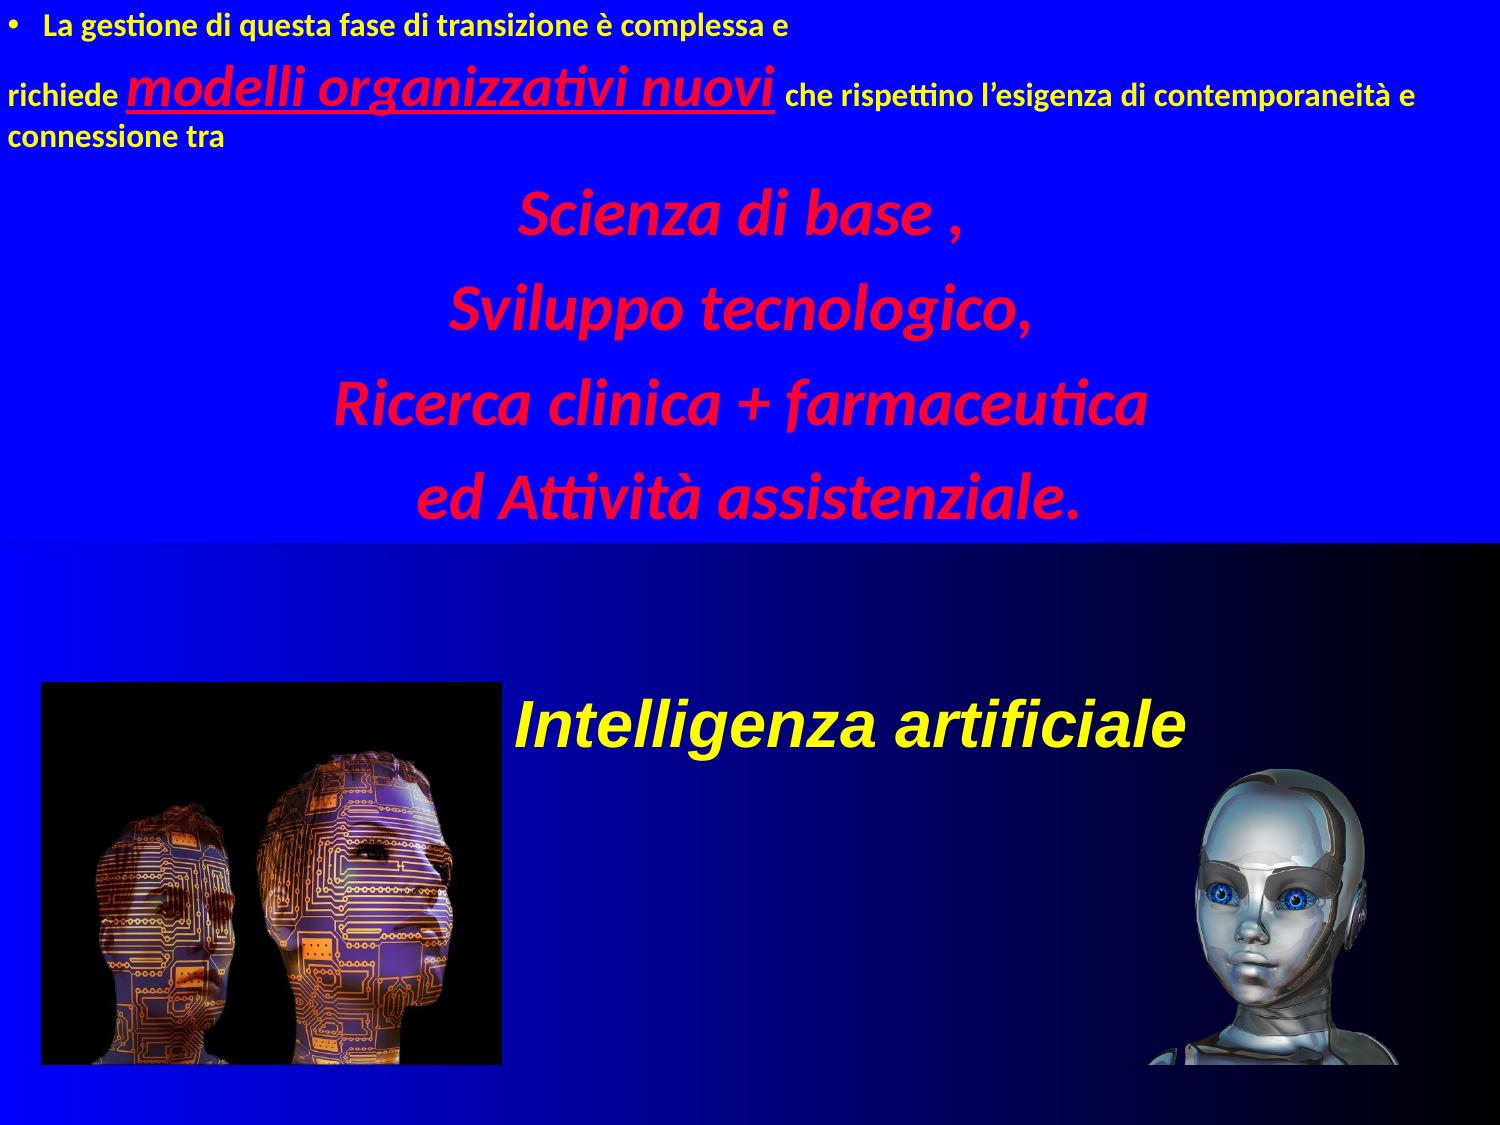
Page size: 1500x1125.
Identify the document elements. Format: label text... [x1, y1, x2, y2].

picture [1104, 704, 1453, 1065]
picture [41, 681, 503, 1066]
text_box La gestione di questa fase di transizione è complessa e richiede modelli organizzativi nuovi che rispettino l’esigenza di contemporaneità e connessione tra Scienza di base , Sviluppo tecnologico, Ricerca clinica + farmaceutica ed Attività assistenziale. [0, 0, 1500, 542]
text_box Intelligenza artificiale [503, 672, 1201, 768]
